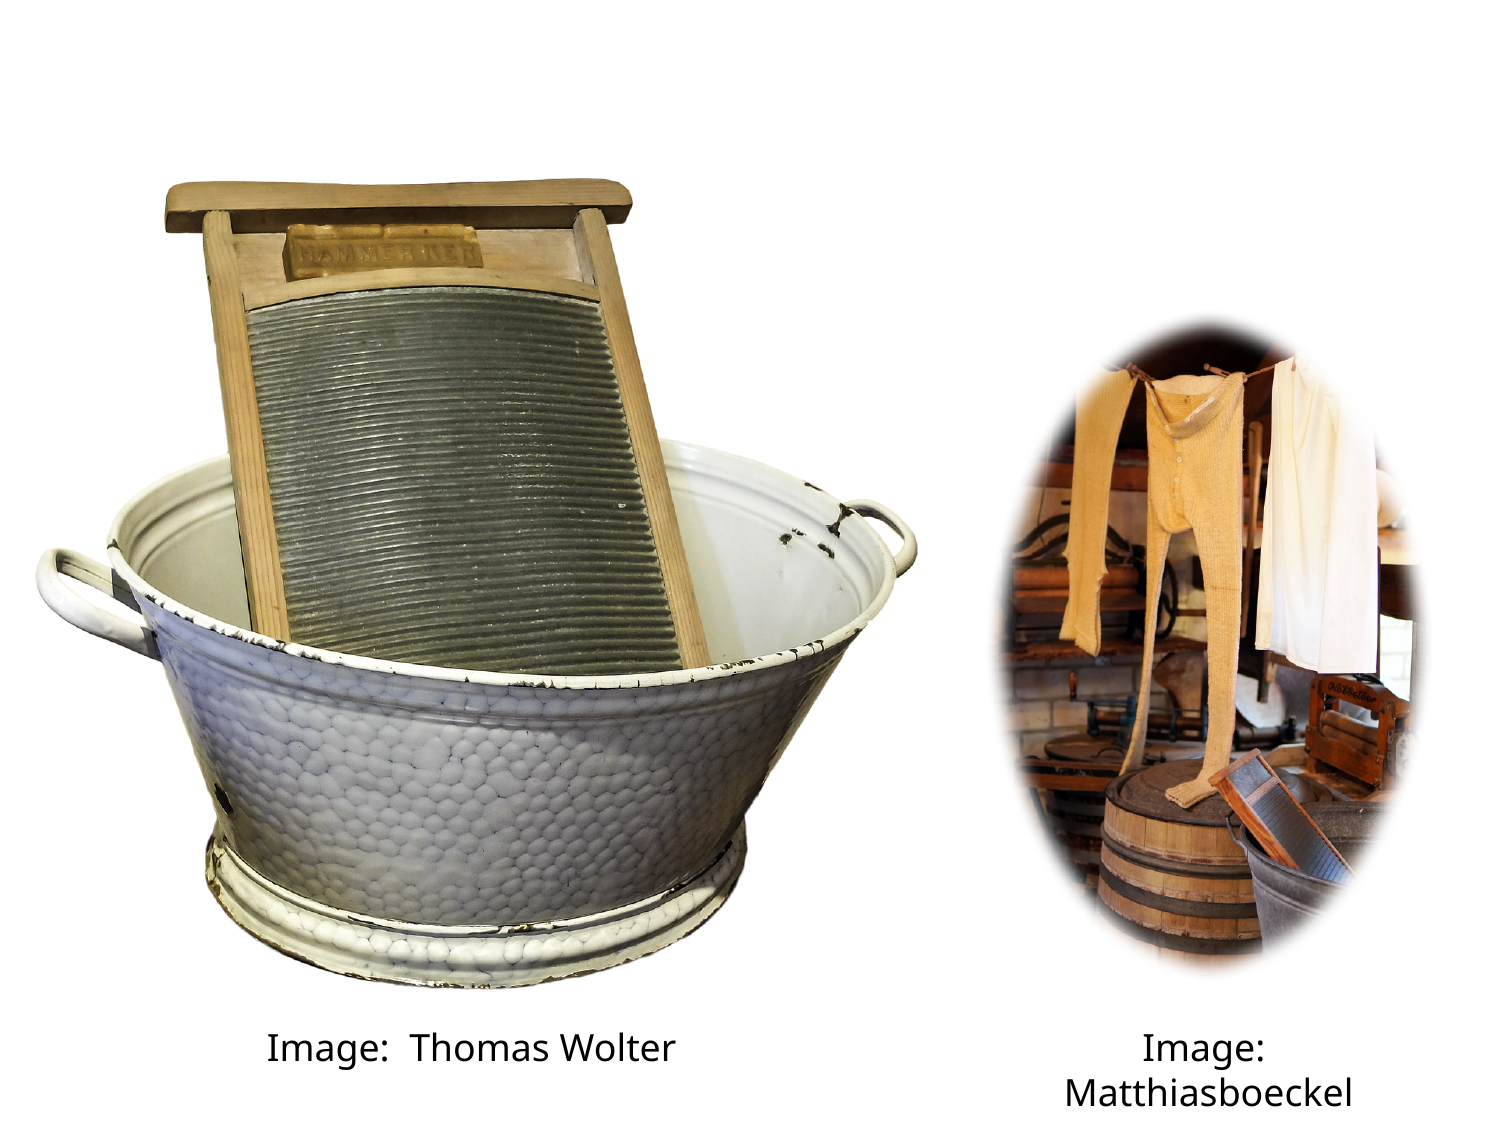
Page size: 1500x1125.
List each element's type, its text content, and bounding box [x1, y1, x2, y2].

text_box Image: Thomas Wolter [246, 1018, 697, 1077]
picture [983, 307, 1435, 984]
text_box Image: Matthiasboeckel [984, 1016, 1434, 1122]
picture [0, 141, 945, 1018]
